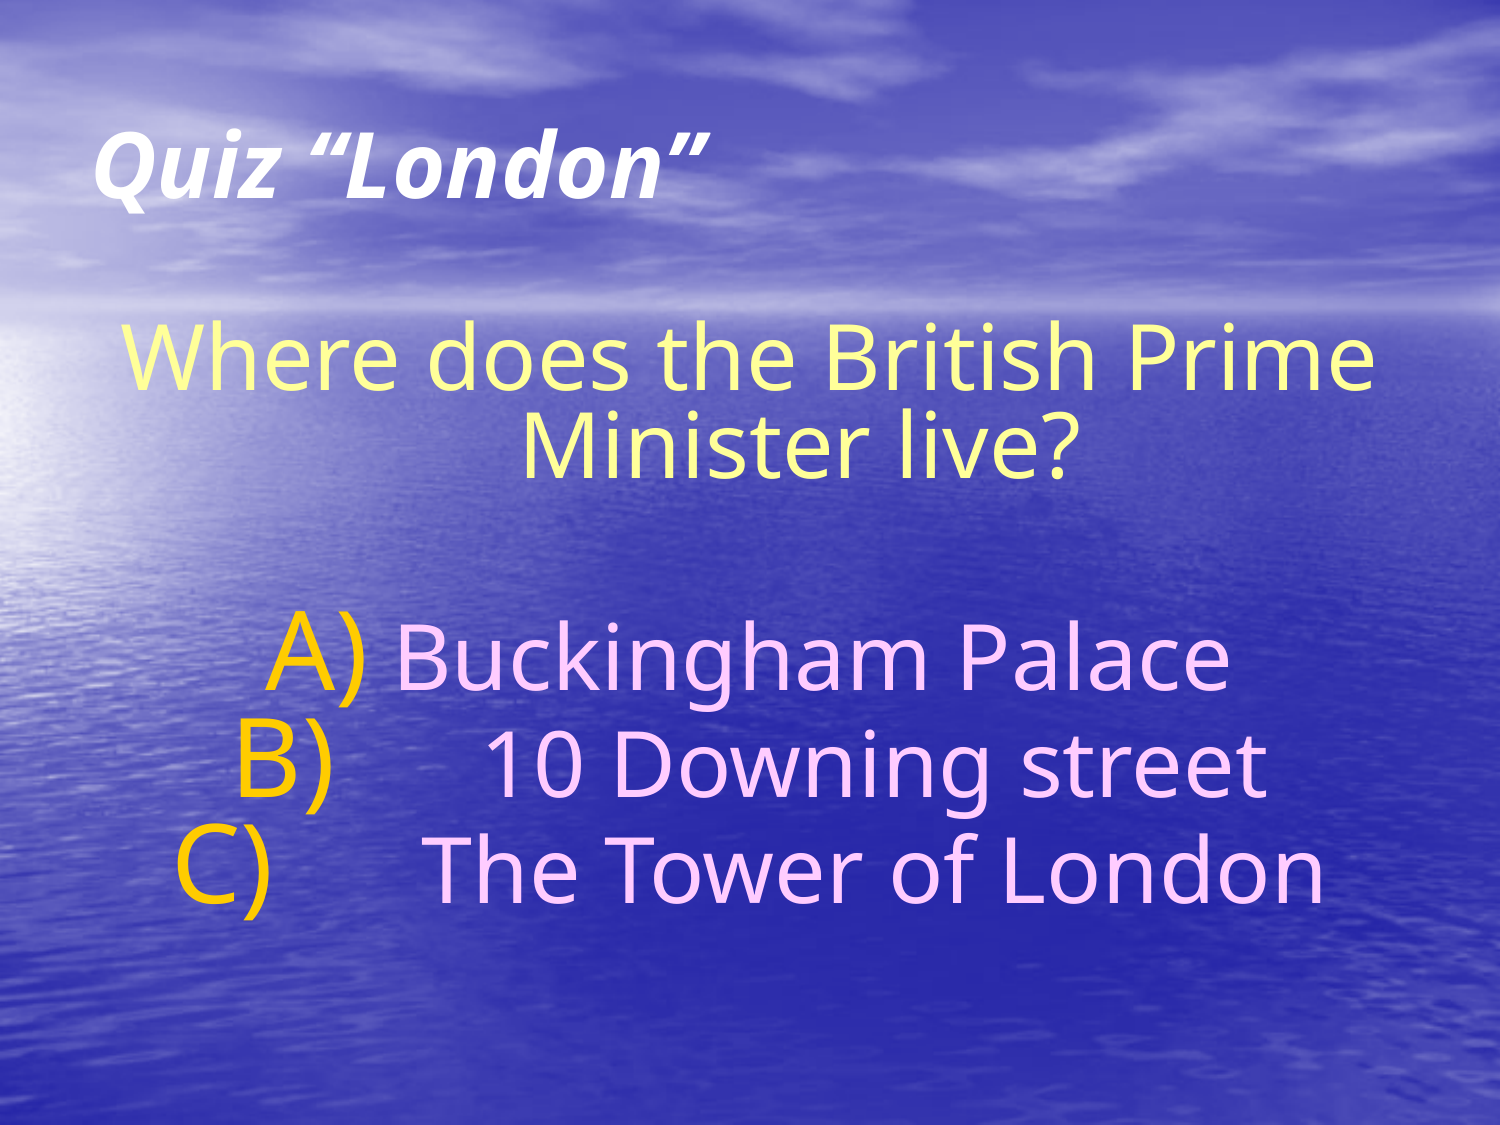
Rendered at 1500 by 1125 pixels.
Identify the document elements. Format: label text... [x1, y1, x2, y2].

list Where does the British Prime Minister live? Buckingham Palace 10 Downing street The Tower of London [75, 312, 1425, 988]
title Quiz “London” [75, 47, 1425, 275]
